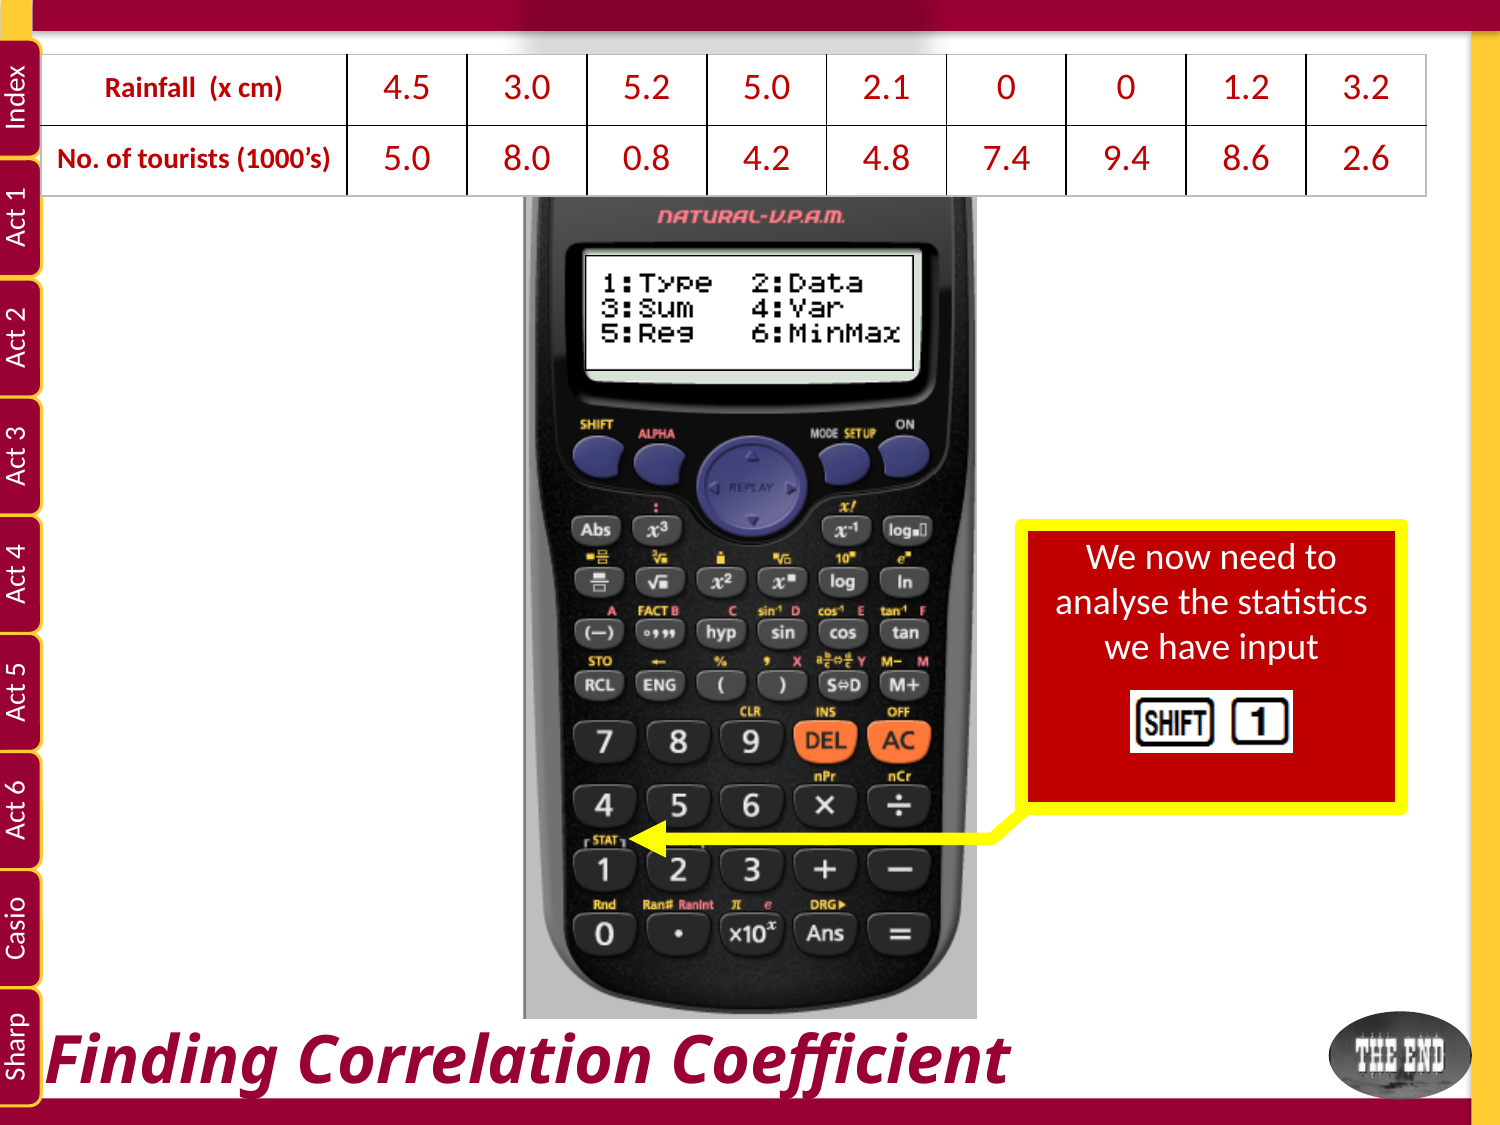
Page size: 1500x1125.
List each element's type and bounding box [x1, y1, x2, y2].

picture [523, 197, 977, 1019]
text_box [1021, 524, 1402, 809]
picture [1328, 1011, 1472, 1100]
